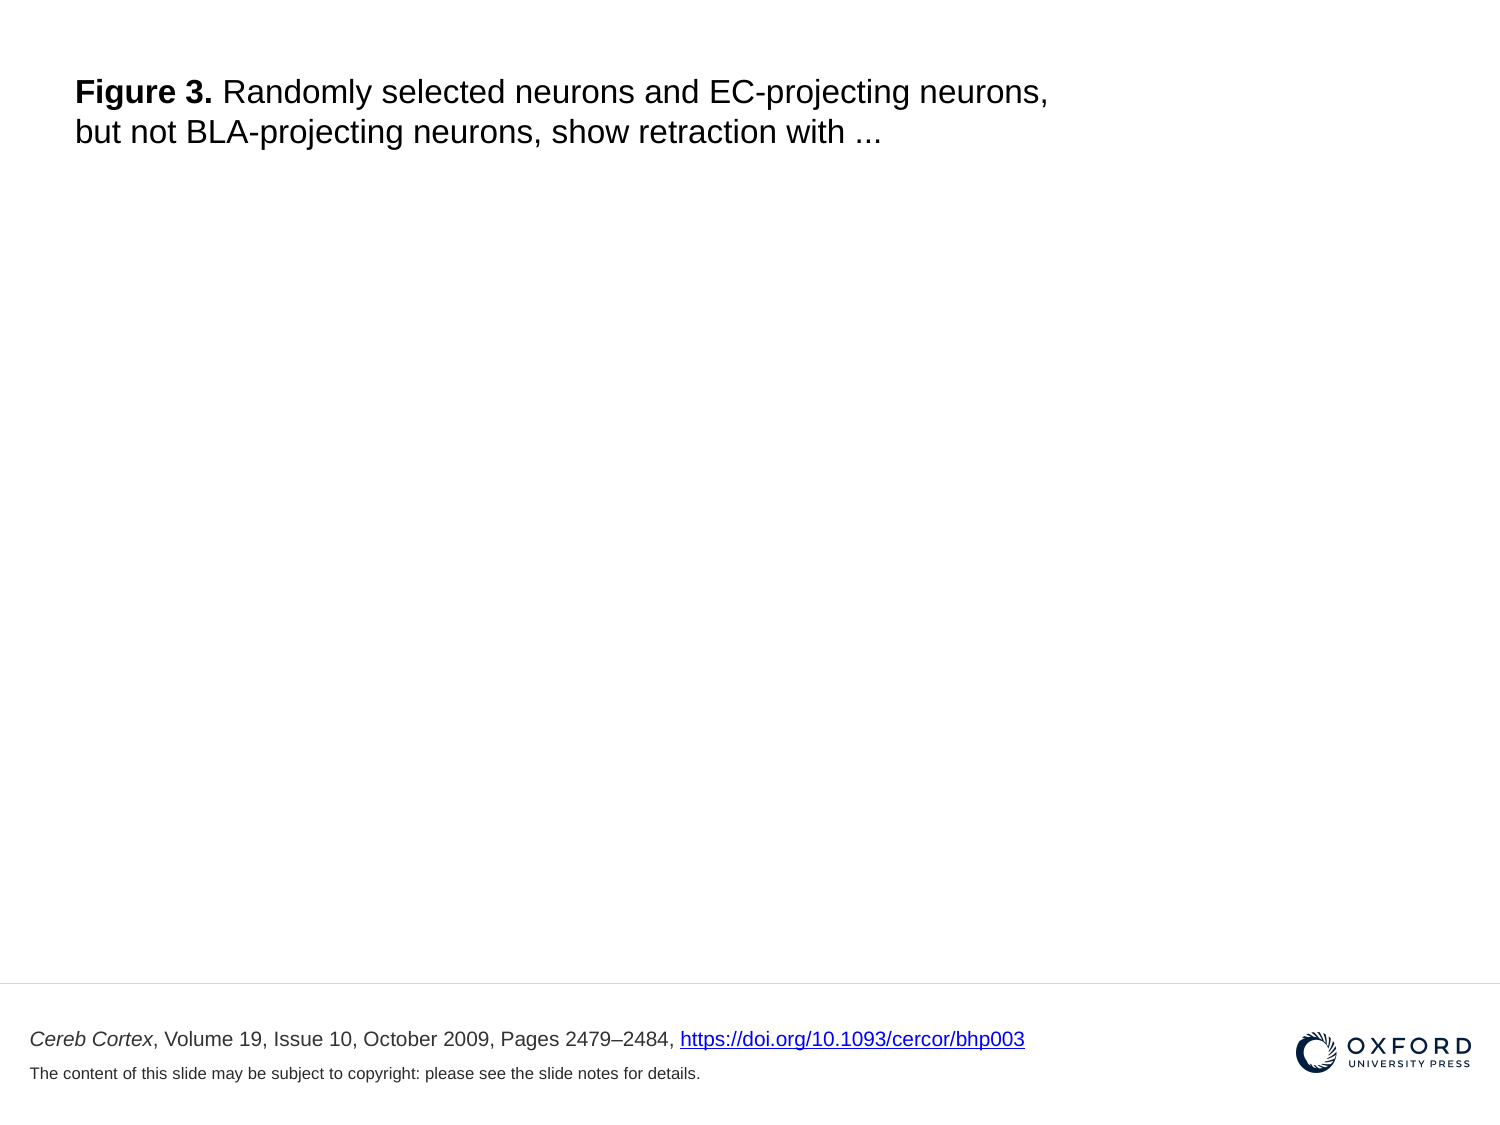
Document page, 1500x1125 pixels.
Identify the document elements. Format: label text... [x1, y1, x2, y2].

footer Cereb Cortex, Volume 19, Issue 10, October 2009, Pages 2479–2484, https://doi.org/10.1093/cercor/bhp003 The content of this slide may be subject to copyright: please see the slide notes for details. [0, 983, 1260, 1125]
title Figure 3. Randomly selected neurons and EC-projecting neurons, but not BLA-projecting neurons, show retraction with ... [75, 69, 1078, 171]
picture [1296, 1032, 1471, 1073]
